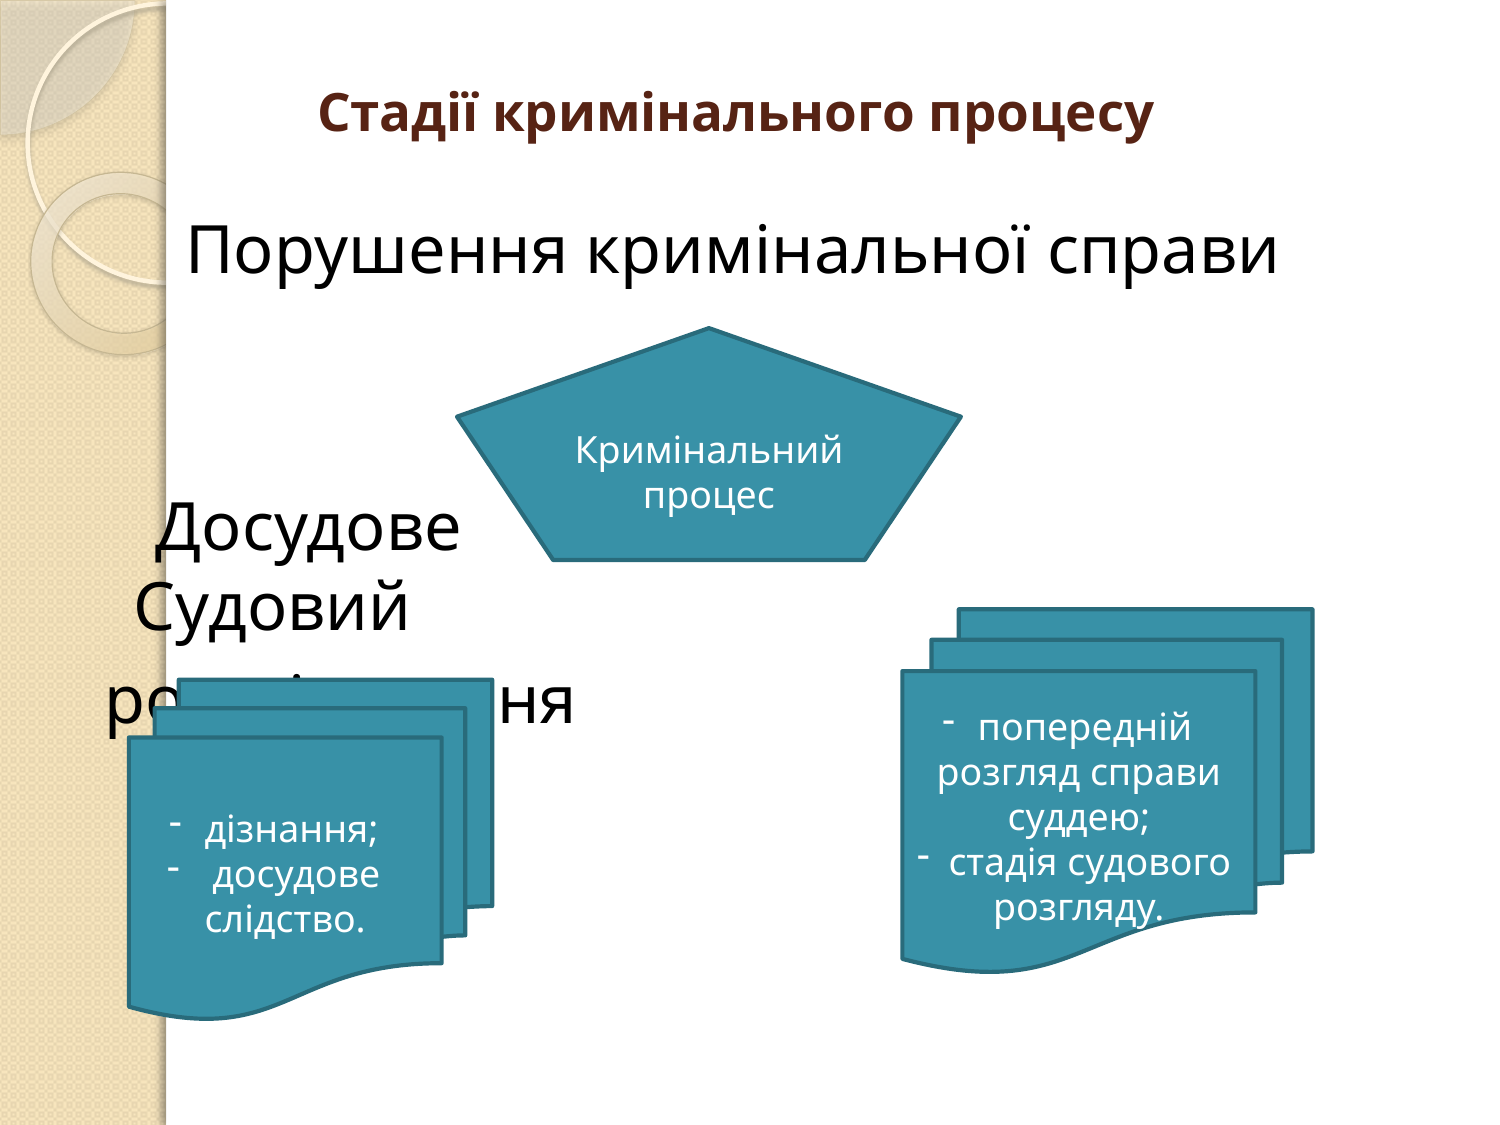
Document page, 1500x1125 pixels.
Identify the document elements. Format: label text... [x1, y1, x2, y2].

text_box попередній розгляд справи суддею; стадія судового розгляду. [900, 607, 1315, 974]
list Порушення кримінальної справи Досудове Судовий розслідування розгляд [58, 199, 1395, 1008]
text_box дізнання; досудове слідство. [126, 677, 495, 1021]
title Стадії кримінального процесу [70, 70, 1402, 213]
text_box Кримінальний процес [455, 326, 963, 563]
